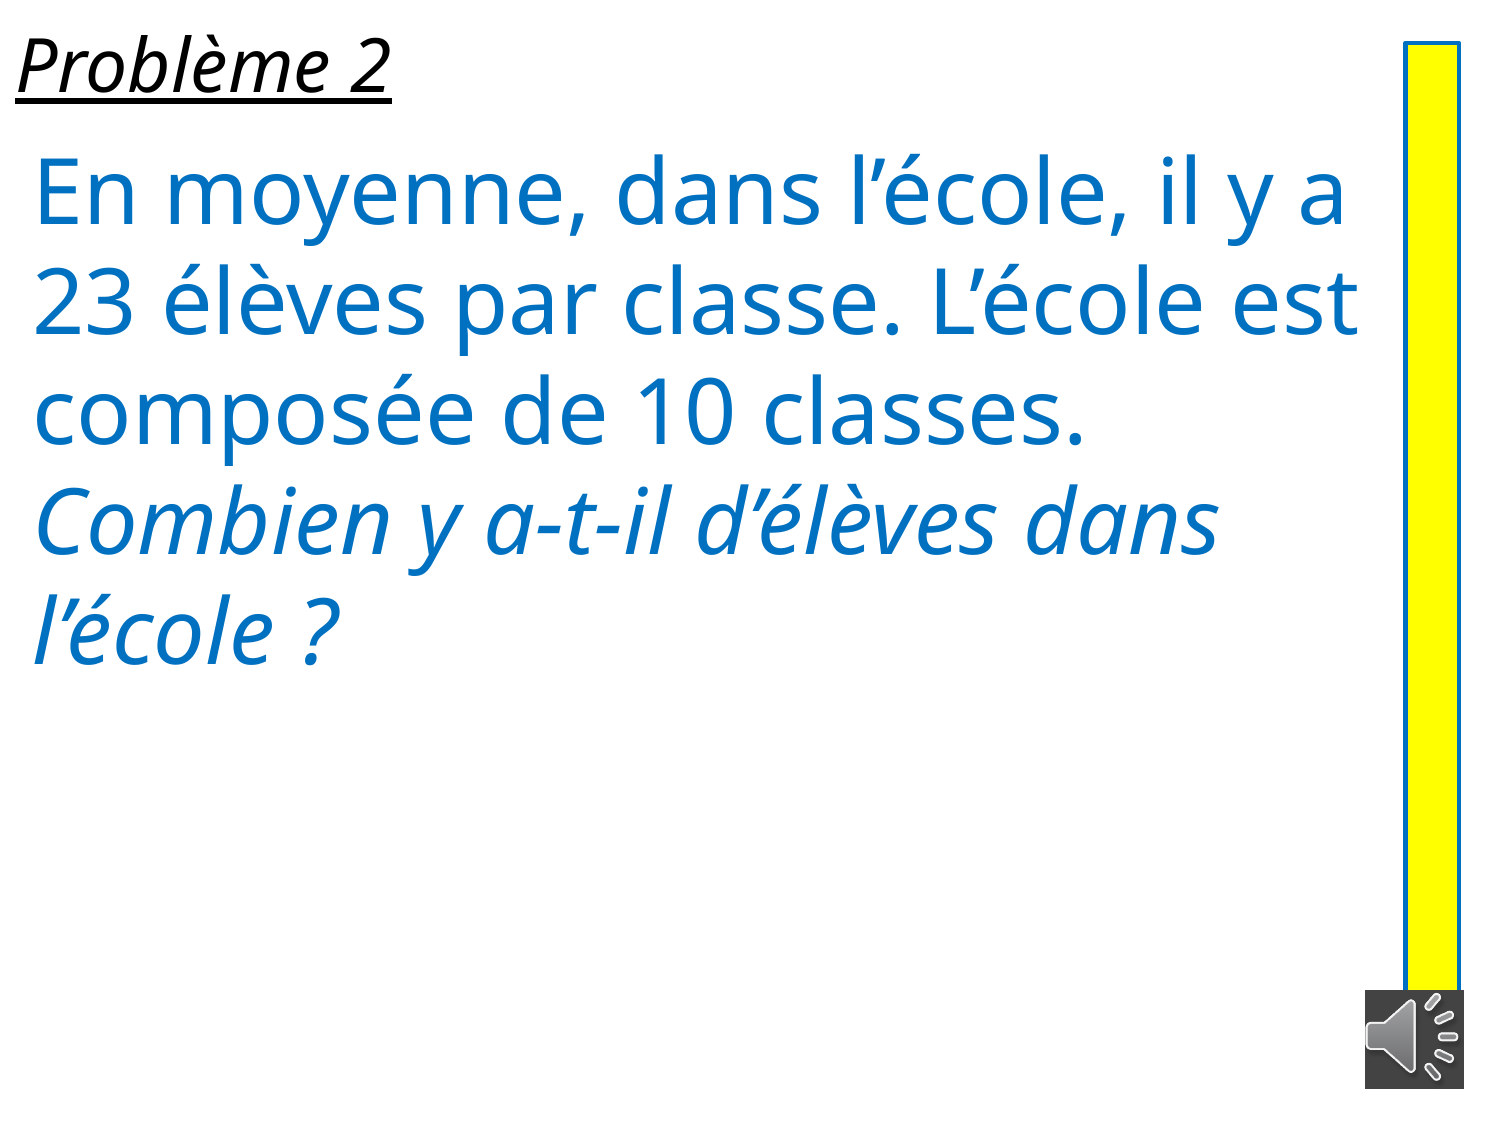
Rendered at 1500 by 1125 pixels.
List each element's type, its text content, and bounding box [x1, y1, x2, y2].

picture [1364, 989, 1465, 1090]
text_box En moyenne, dans l’école, il y a 23 élèves par classe. L’école est composée de 10 classes. Combien y a-t-il d’élèves dans l’école ? [17, 125, 1403, 690]
text_box [1403, 41, 1461, 987]
title Problème 2 [0, 0, 502, 126]
